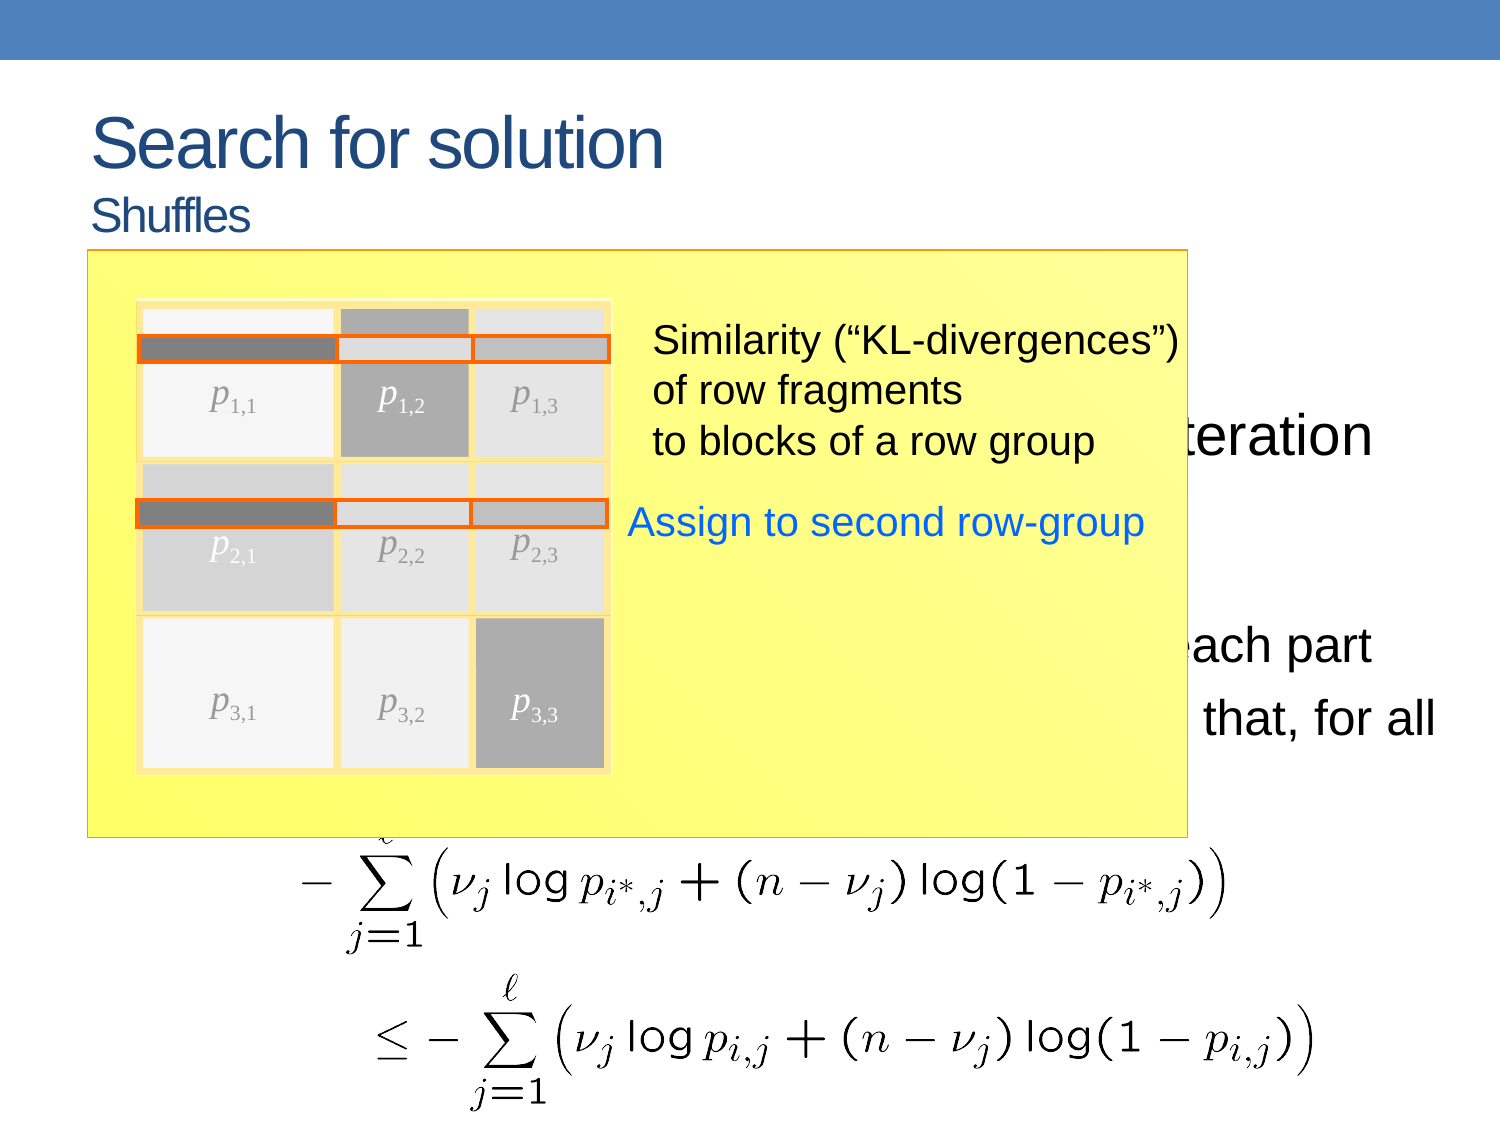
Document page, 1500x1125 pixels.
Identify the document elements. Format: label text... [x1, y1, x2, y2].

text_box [137, 367, 613, 499]
text_box Assign to second row-group [621, 487, 1175, 550]
title Search for solution Shuffles [75, 87, 1425, 237]
picture [262, 255, 1053, 401]
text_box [137, 301, 613, 336]
picture [299, 814, 1313, 1113]
text_box Similarity (“KL-divergences”) of row fragments to blocks of a row group [637, 305, 1200, 463]
list Let denote row and col. partitions at the I-th iteration Fix I and for every row x: Splice into ℓ parts, one for each column group Let j, for j = 1,…,ℓ, be the number of ones in each part Assign row x to the row group i¤  I+1(x) such that, for all i = 1,…,k, [75, 237, 1463, 1100]
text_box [137, 533, 613, 776]
text_box [87, 249, 1188, 838]
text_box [138, 335, 610, 363]
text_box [137, 499, 608, 527]
